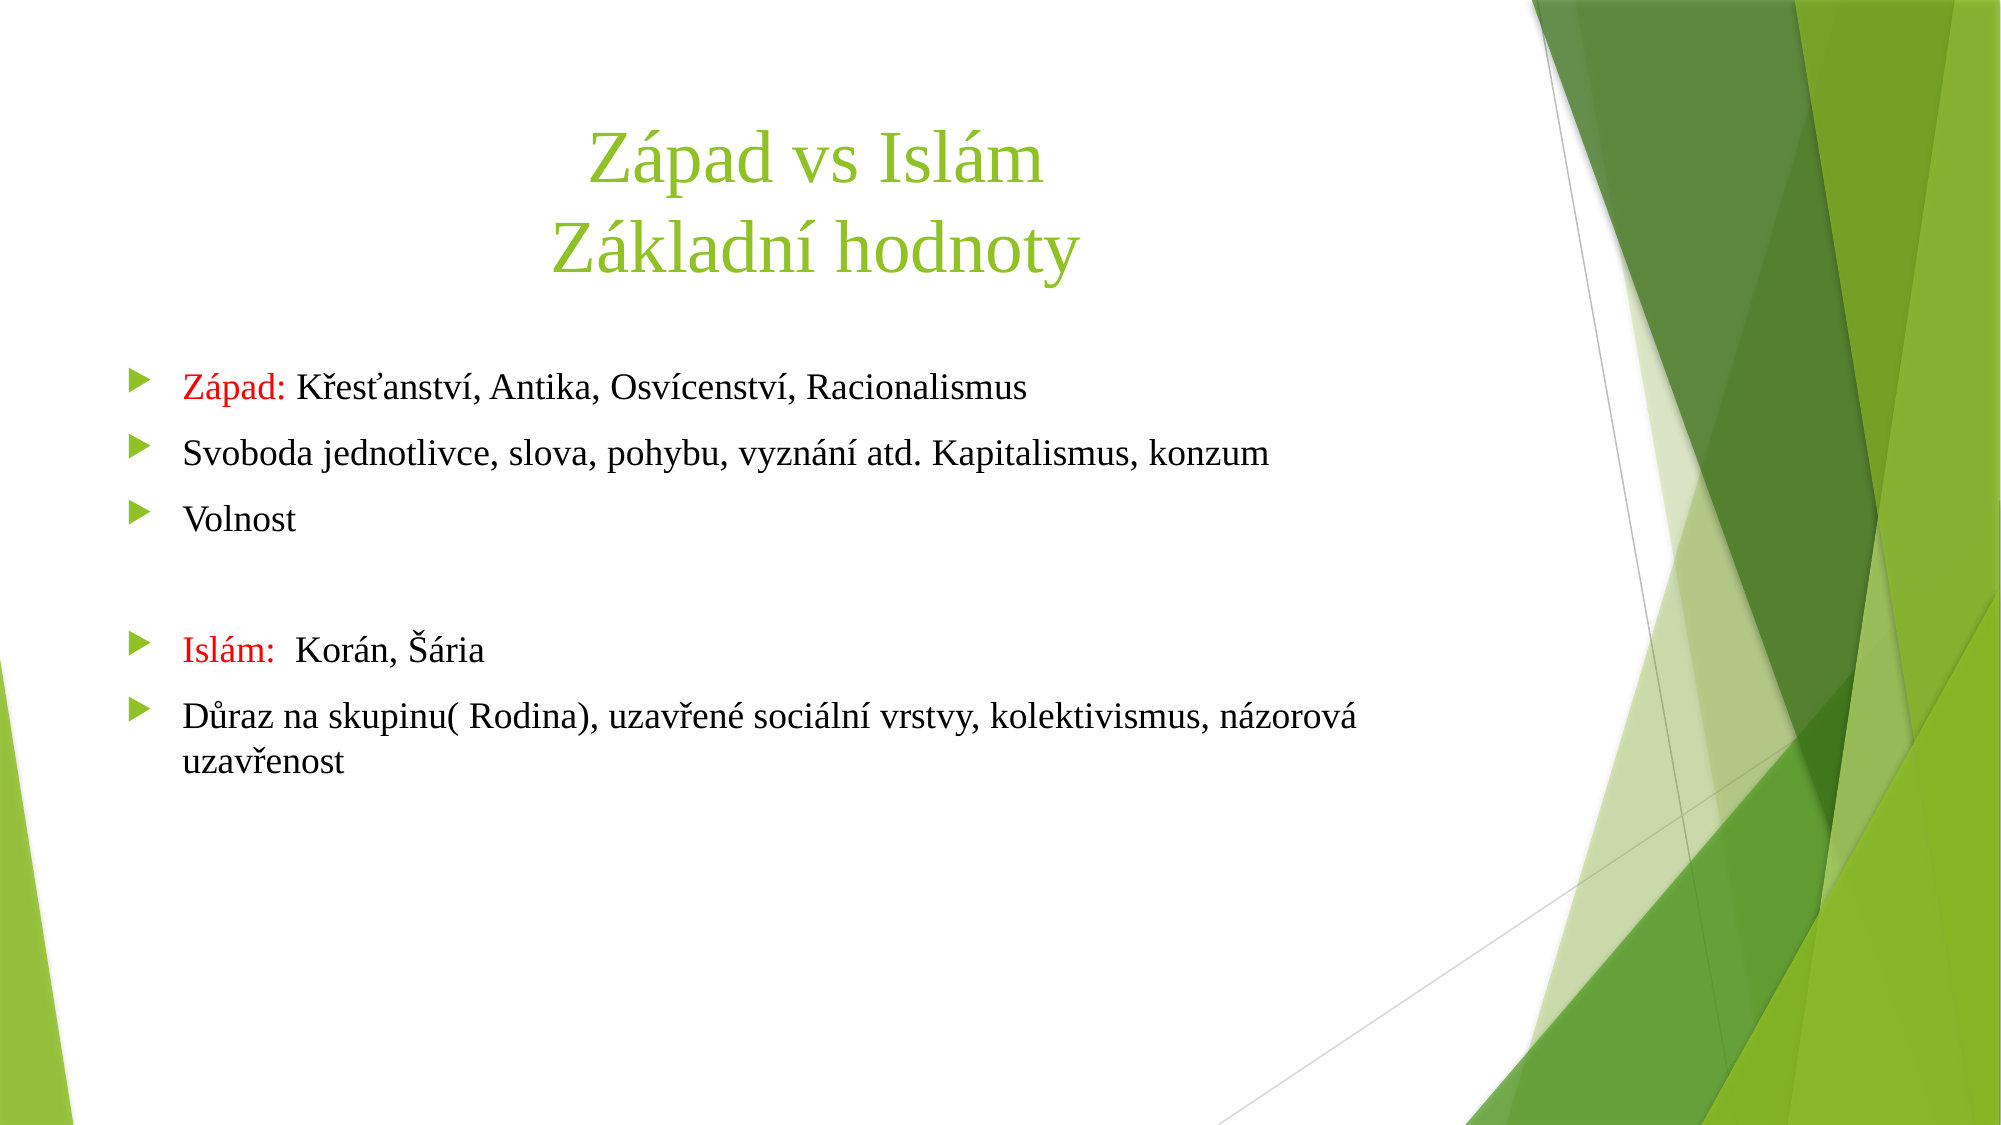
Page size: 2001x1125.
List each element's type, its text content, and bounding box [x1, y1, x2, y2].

title Západ vs Islám Základní hodnoty [111, 99, 1522, 317]
list Západ: Křesťanství, Antika, Osvícenství, Racionalismus Svoboda jednotlivce, slova, pohybu, vyznání atd. Kapitalismus, konzum Volnost Islám: Korán, Šária Důraz na skupinu( Rodina), uzavřené sociální vrstvy, kolektivismus, názorová uzavřenost [111, 354, 1522, 992]
